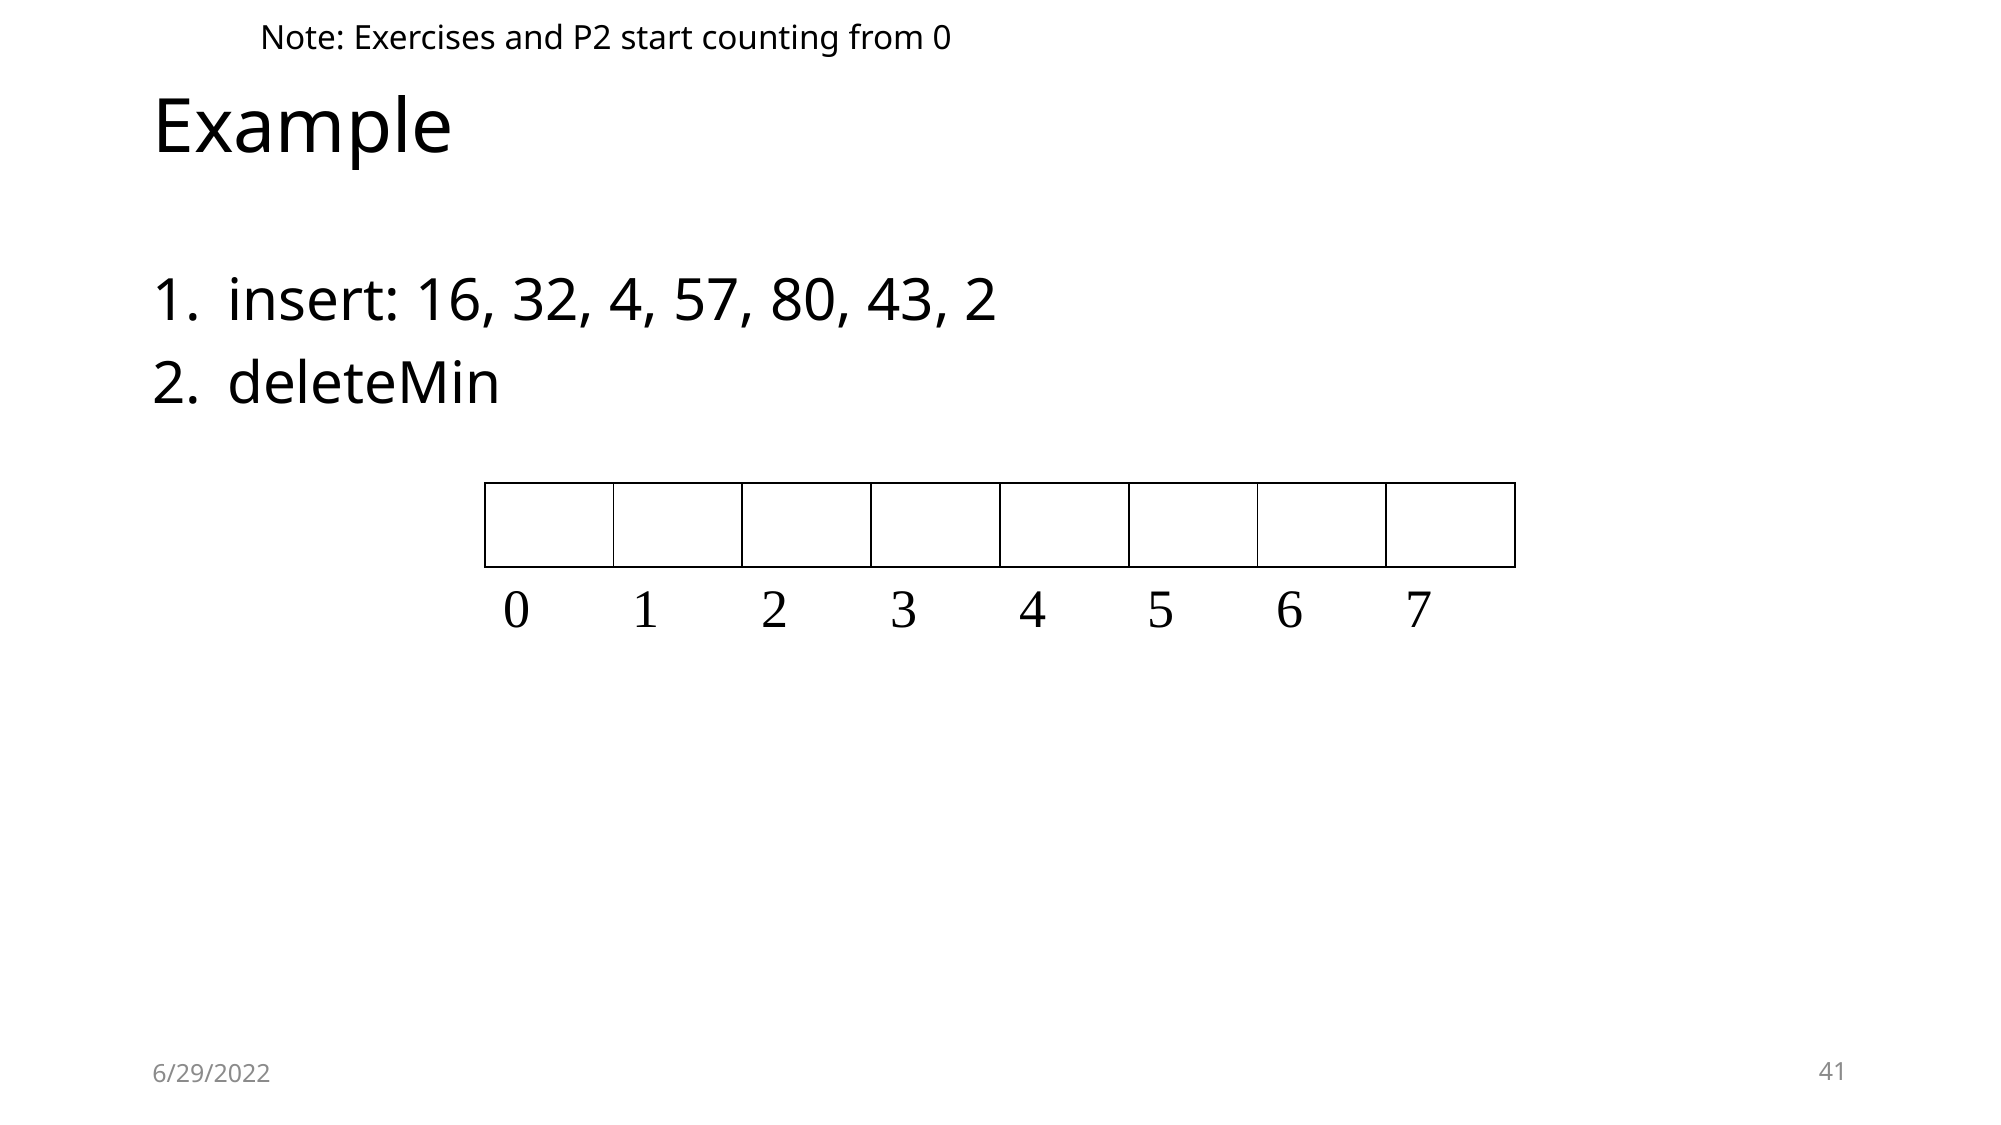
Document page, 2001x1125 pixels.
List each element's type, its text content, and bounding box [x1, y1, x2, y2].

table_cell 5 [1129, 568, 1257, 651]
table_header [1387, 484, 1514, 566]
title Example [137, 59, 1863, 198]
table_cell 7 [1386, 568, 1515, 651]
table_header [614, 484, 741, 566]
table_header [486, 484, 613, 566]
table_cell 2 [742, 568, 871, 651]
table_header [1258, 484, 1385, 566]
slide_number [137, 1042, 588, 1103]
table_cell 1 [613, 568, 742, 651]
table_cell 6 [1257, 568, 1386, 651]
list insert: 16, 32, 4, 57, 80, 43, 2 deleteMin [137, 262, 1638, 540]
table_header [743, 484, 870, 566]
table_header [1130, 484, 1257, 566]
table_cell 4 [1000, 568, 1129, 651]
table_cell 0 [485, 568, 613, 651]
table_cell 3 [871, 568, 1000, 651]
text_box Note: Exercises and P2 start counting from 0 [245, 8, 968, 64]
slide_number 41 [1412, 1042, 1863, 1103]
table_header [1001, 484, 1128, 566]
table_header [872, 484, 999, 566]
